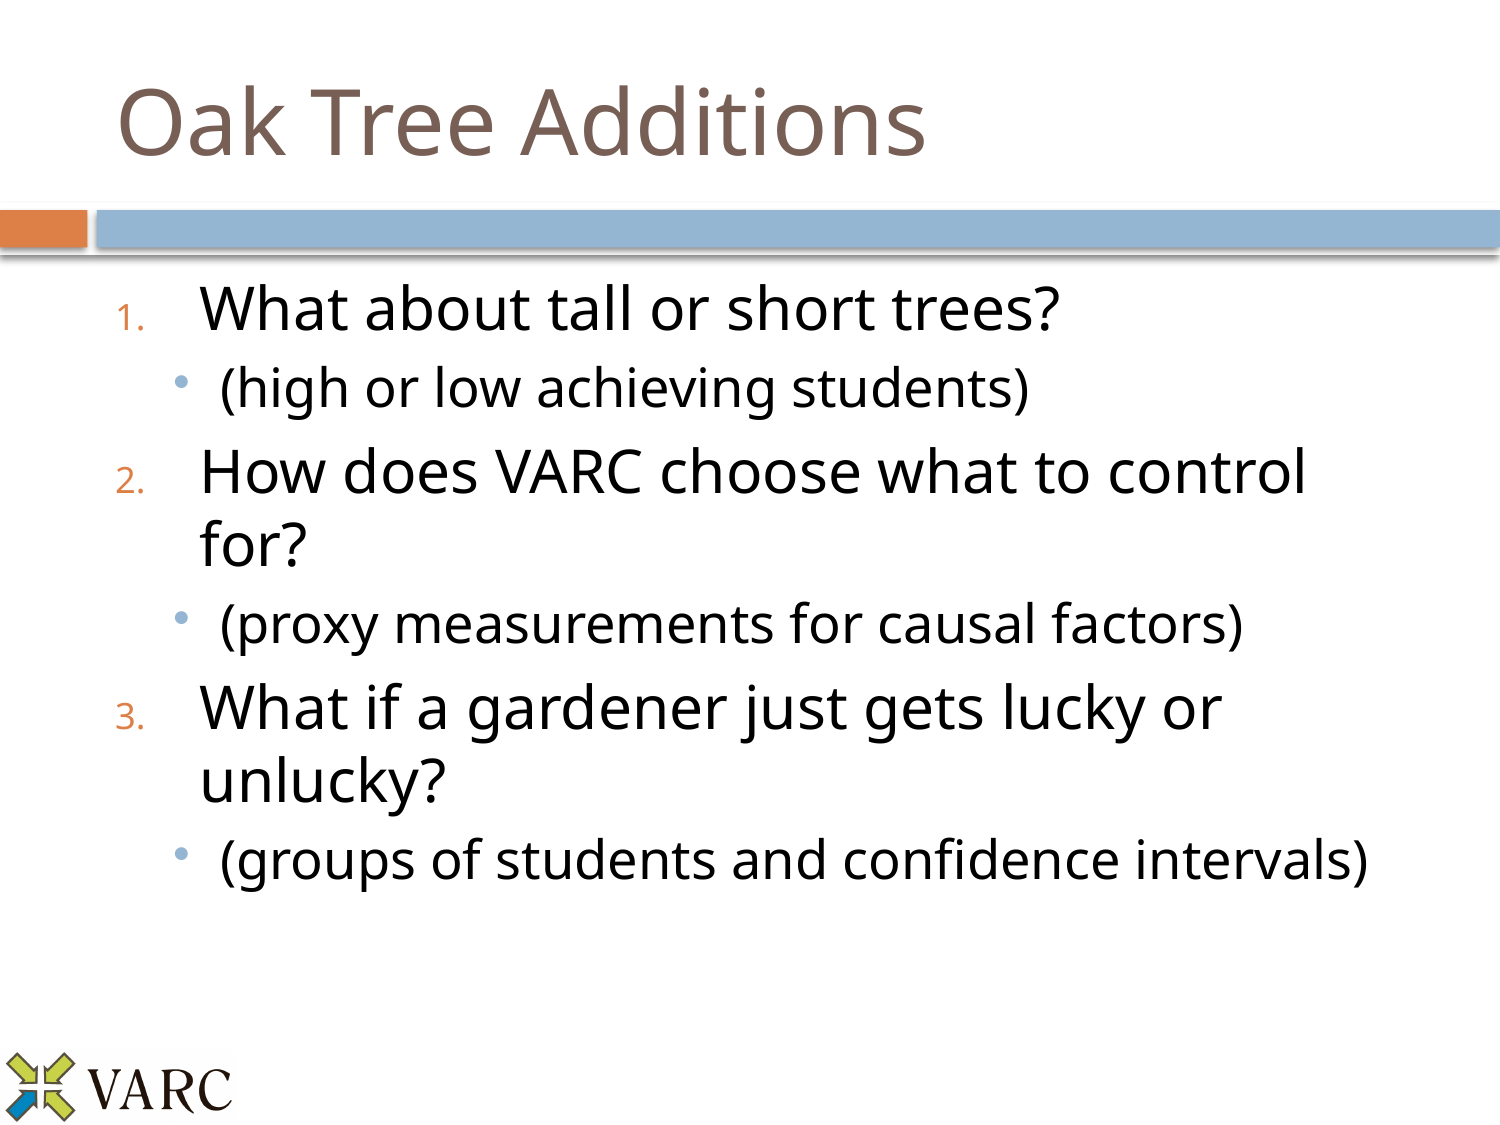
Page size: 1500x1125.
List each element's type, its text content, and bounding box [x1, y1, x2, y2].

list What about tall or short trees? (high or low achieving students) How does VARC choose what to control for? (proxy measurements for causal factors) What if a gardener just gets lucky or unlucky? (groups of students and confidence intervals) [100, 262, 1438, 1000]
picture [0, 1049, 238, 1125]
title Oak Tree Additions [100, 37, 1438, 200]
